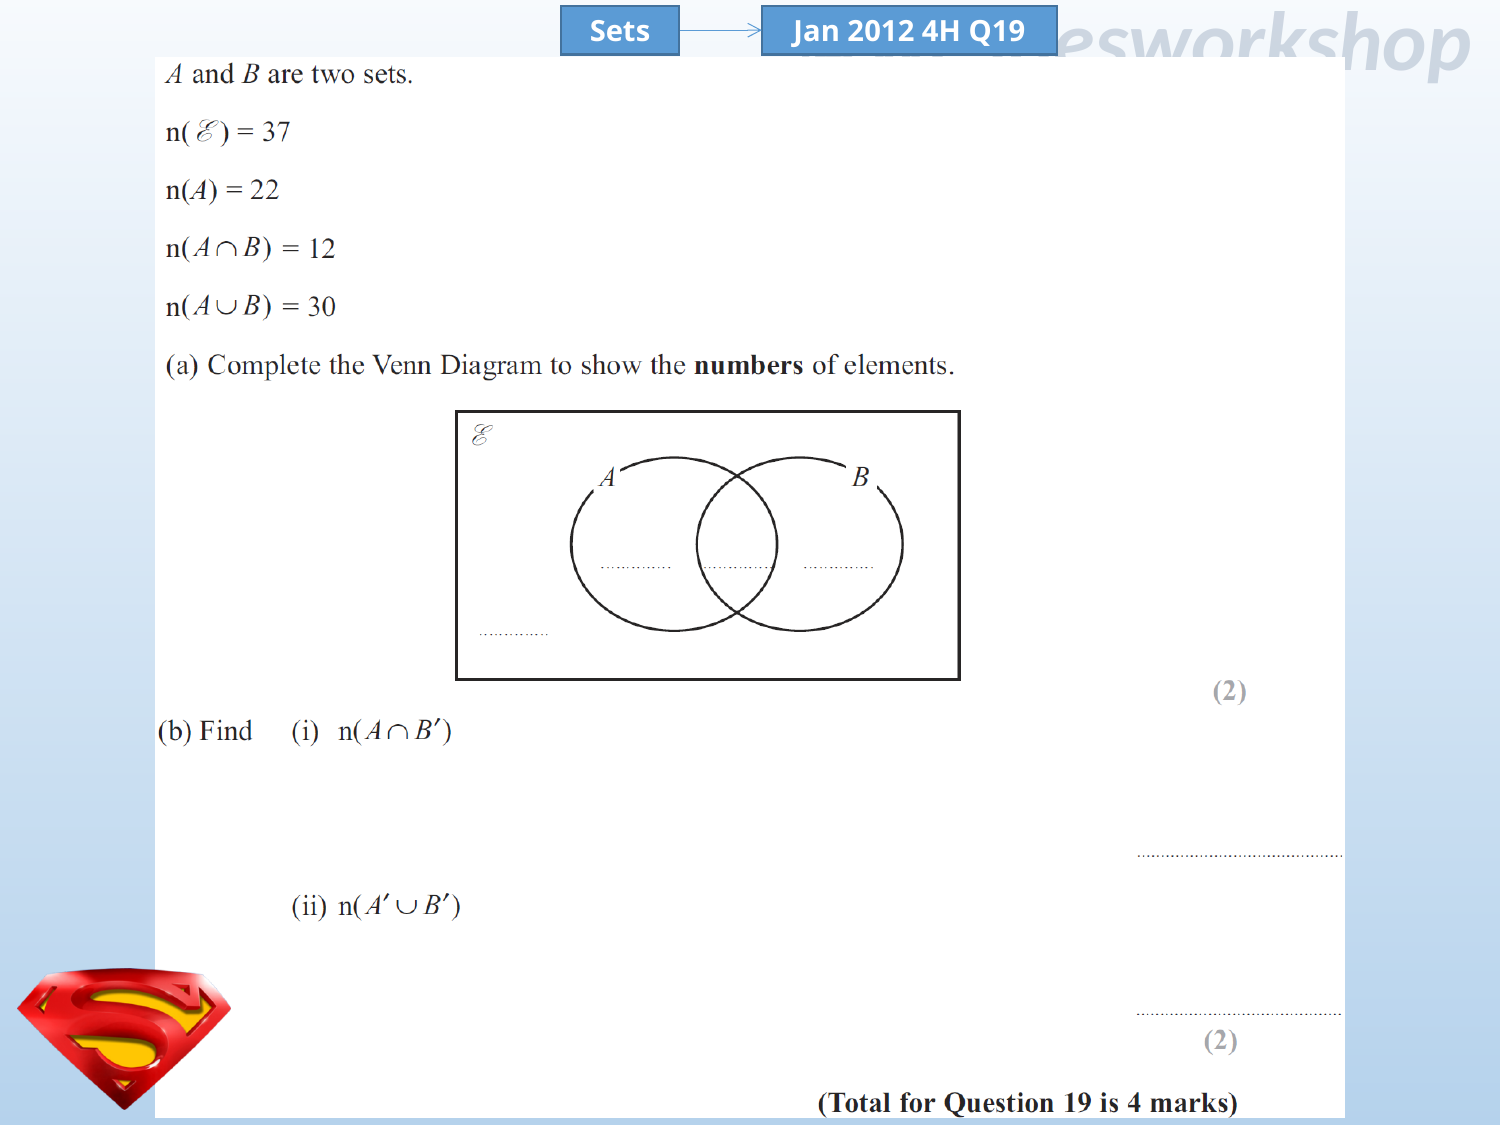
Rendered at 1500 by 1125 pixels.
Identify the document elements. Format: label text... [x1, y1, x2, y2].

text_box Sets [560, 5, 680, 56]
text_box Jan 2012 4H Q19 [761, 5, 1058, 56]
picture [17, 57, 1345, 1118]
